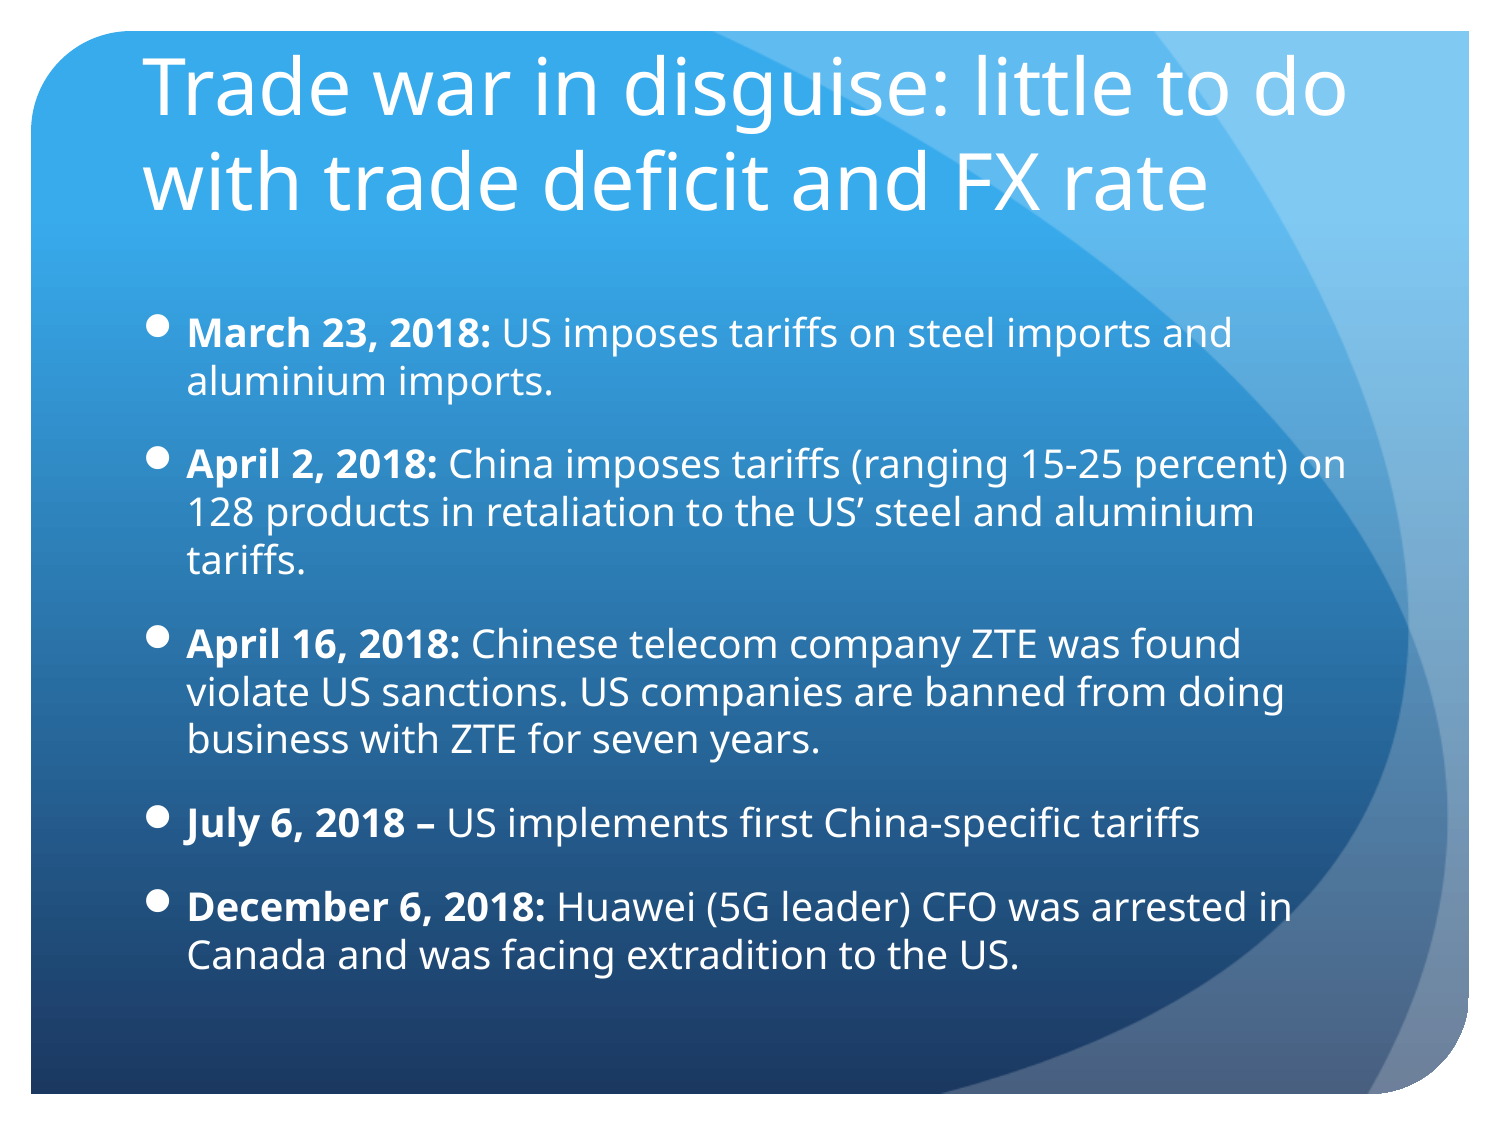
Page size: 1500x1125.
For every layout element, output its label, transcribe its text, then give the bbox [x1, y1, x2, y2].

list March 23, 2018: US imposes tariffs on steel imports and aluminium imports. April 2, 2018: China imposes tariffs (ranging 15-25 percent) on 128 products in retaliation to the US’ steel and aluminium tariffs. April 16, 2018: Chinese telecom company ZTE was found violate US sanctions. US companies are banned from doing business with ZTE for seven years. July 6, 2018 – US implements first China-specific tariffs December 6, 2018: Huawei (5G leader) CFO was arrested in Canada and was facing extradition to the US. [127, 299, 1372, 991]
picture [24, 30, 1473, 1094]
title Trade war in disguise: little to do with trade deficit and FX rate [127, 62, 1372, 234]
